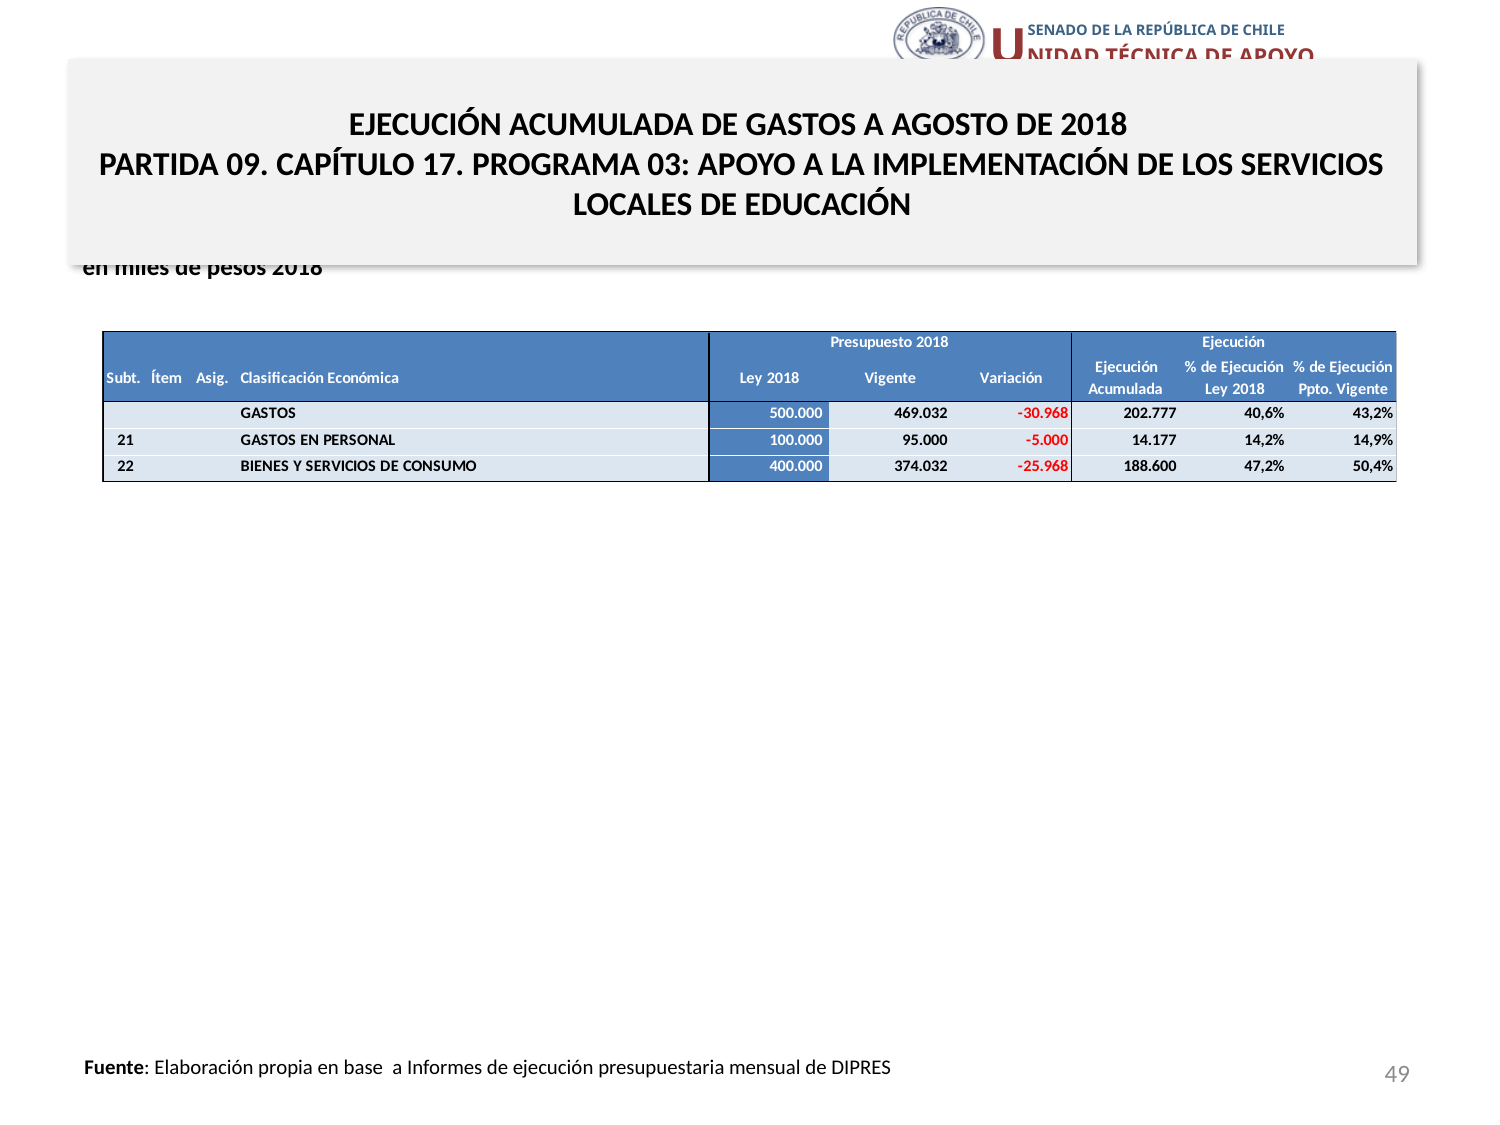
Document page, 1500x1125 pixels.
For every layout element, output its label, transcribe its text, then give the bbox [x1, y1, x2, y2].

slide_number 49 [1074, 1042, 1425, 1103]
text_box en miles de pesos 2018 [67, 269, 1418, 319]
title EJECUCIÓN ACUMULADA DE GASTOS A AGOSTO DE 2018 PARTIDA 09. CAPÍTULO 17. PROGRAMA 03: APOYO A LA IMPLEMENTACIÓN DE LOS SERVICIOS LOCALES DE EDUCACIÓN [68, 60, 1416, 264]
picture [893, 7, 987, 60]
picture [102, 330, 1398, 483]
